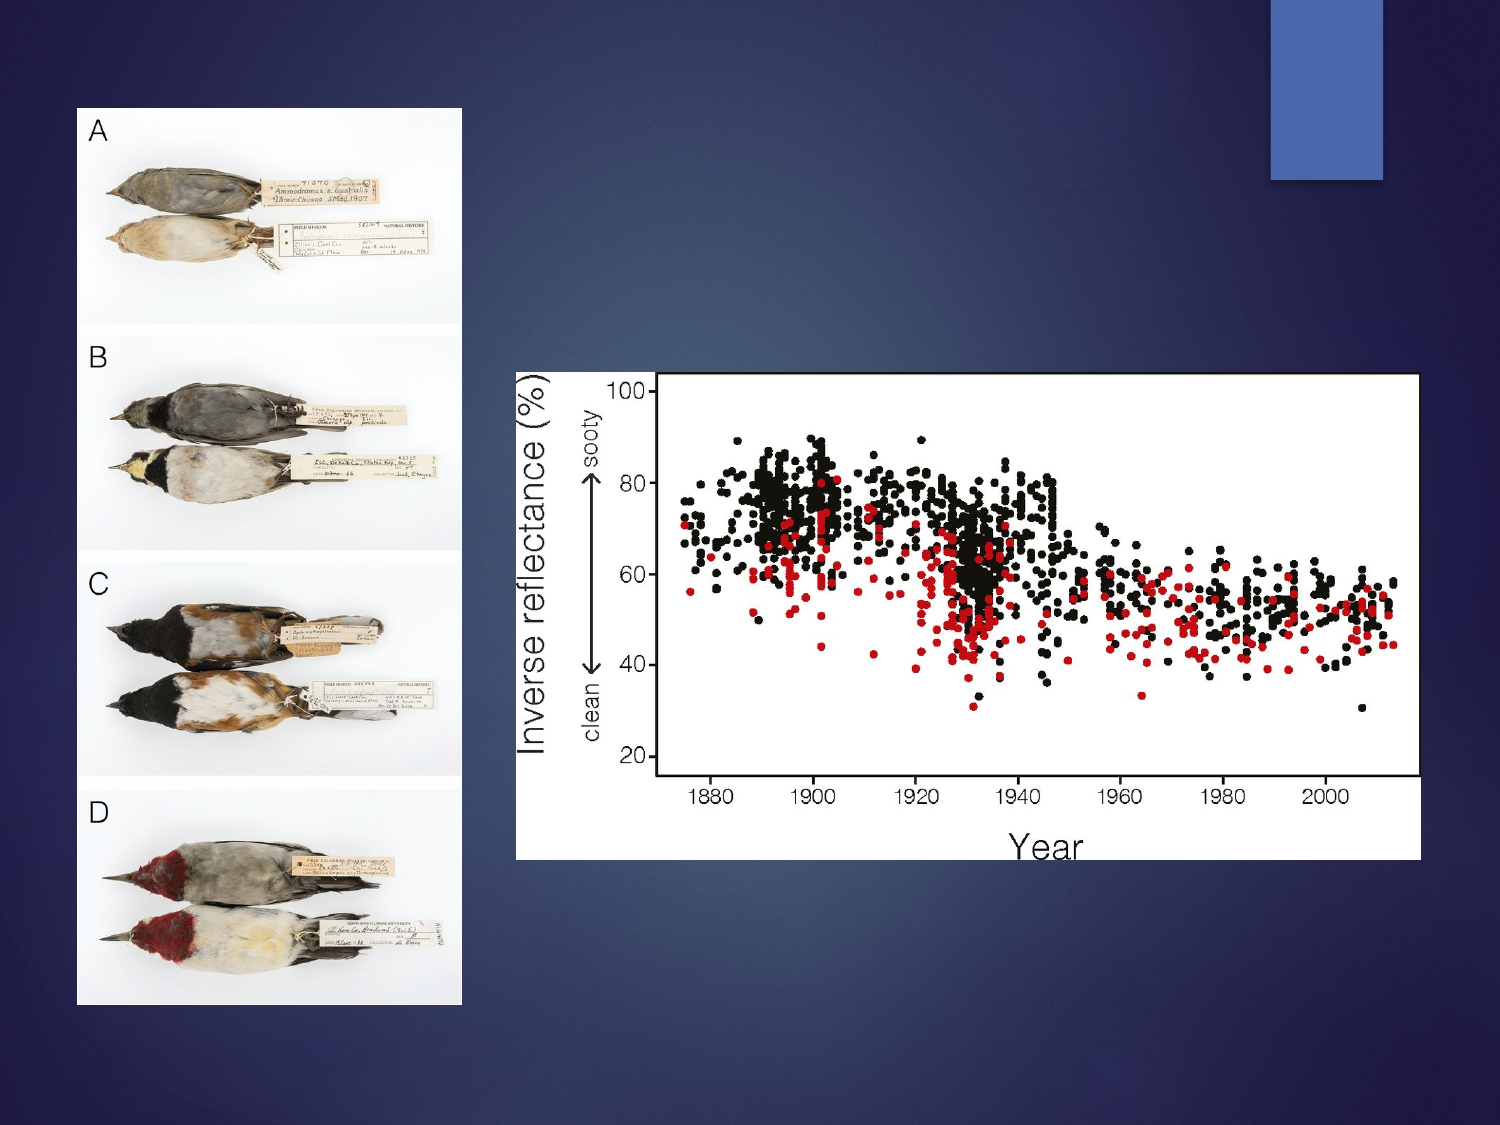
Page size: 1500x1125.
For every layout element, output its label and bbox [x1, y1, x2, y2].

picture [516, 372, 1421, 860]
picture [77, 108, 462, 1006]
